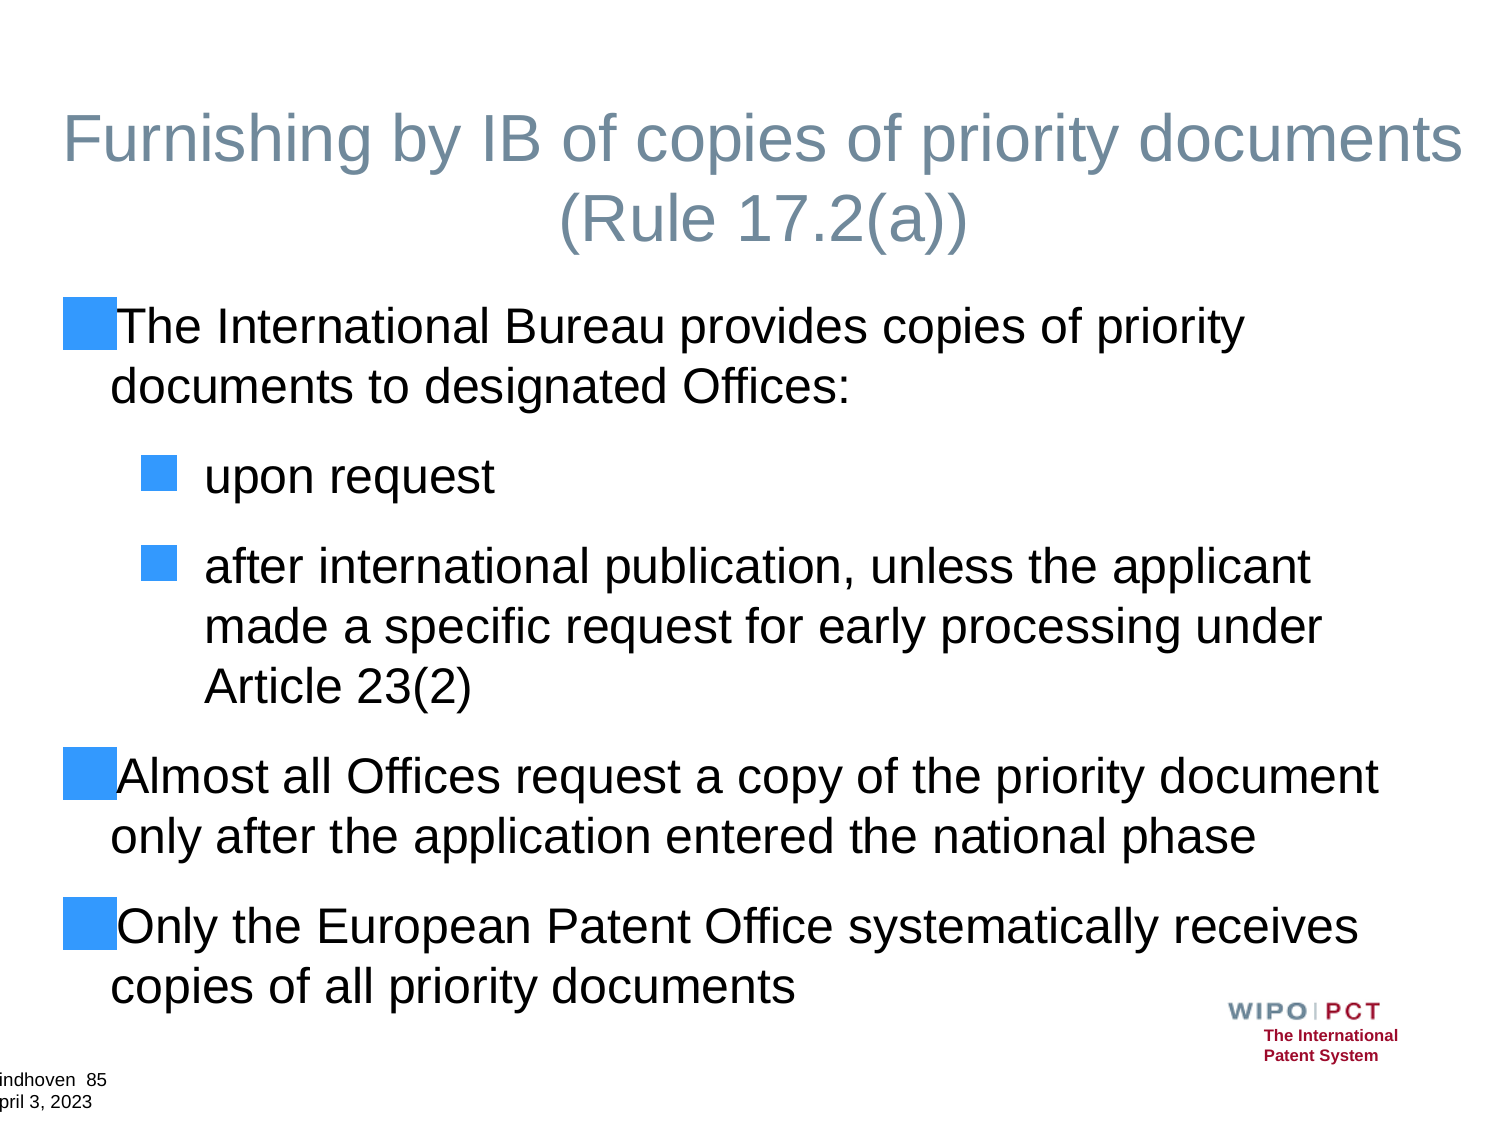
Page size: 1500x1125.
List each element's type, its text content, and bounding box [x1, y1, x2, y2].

title Furnishing by IB of copies of priority documents (Rule 17.2(a)) [35, 75, 1494, 274]
list The International Bureau provides copies of priority documents to designated Offices: upon request after international publication, unless the applicant made a specific request for early processing under Article 23(2) Almost all Offices request a copy of the priority document only after the application entered the national phase Only the European Patent Office systematically receives copies of all priority documents [48, 285, 1399, 1031]
picture [141, 455, 177, 491]
picture [63, 297, 117, 350]
picture [63, 747, 117, 800]
picture [141, 545, 177, 581]
picture [63, 897, 117, 950]
